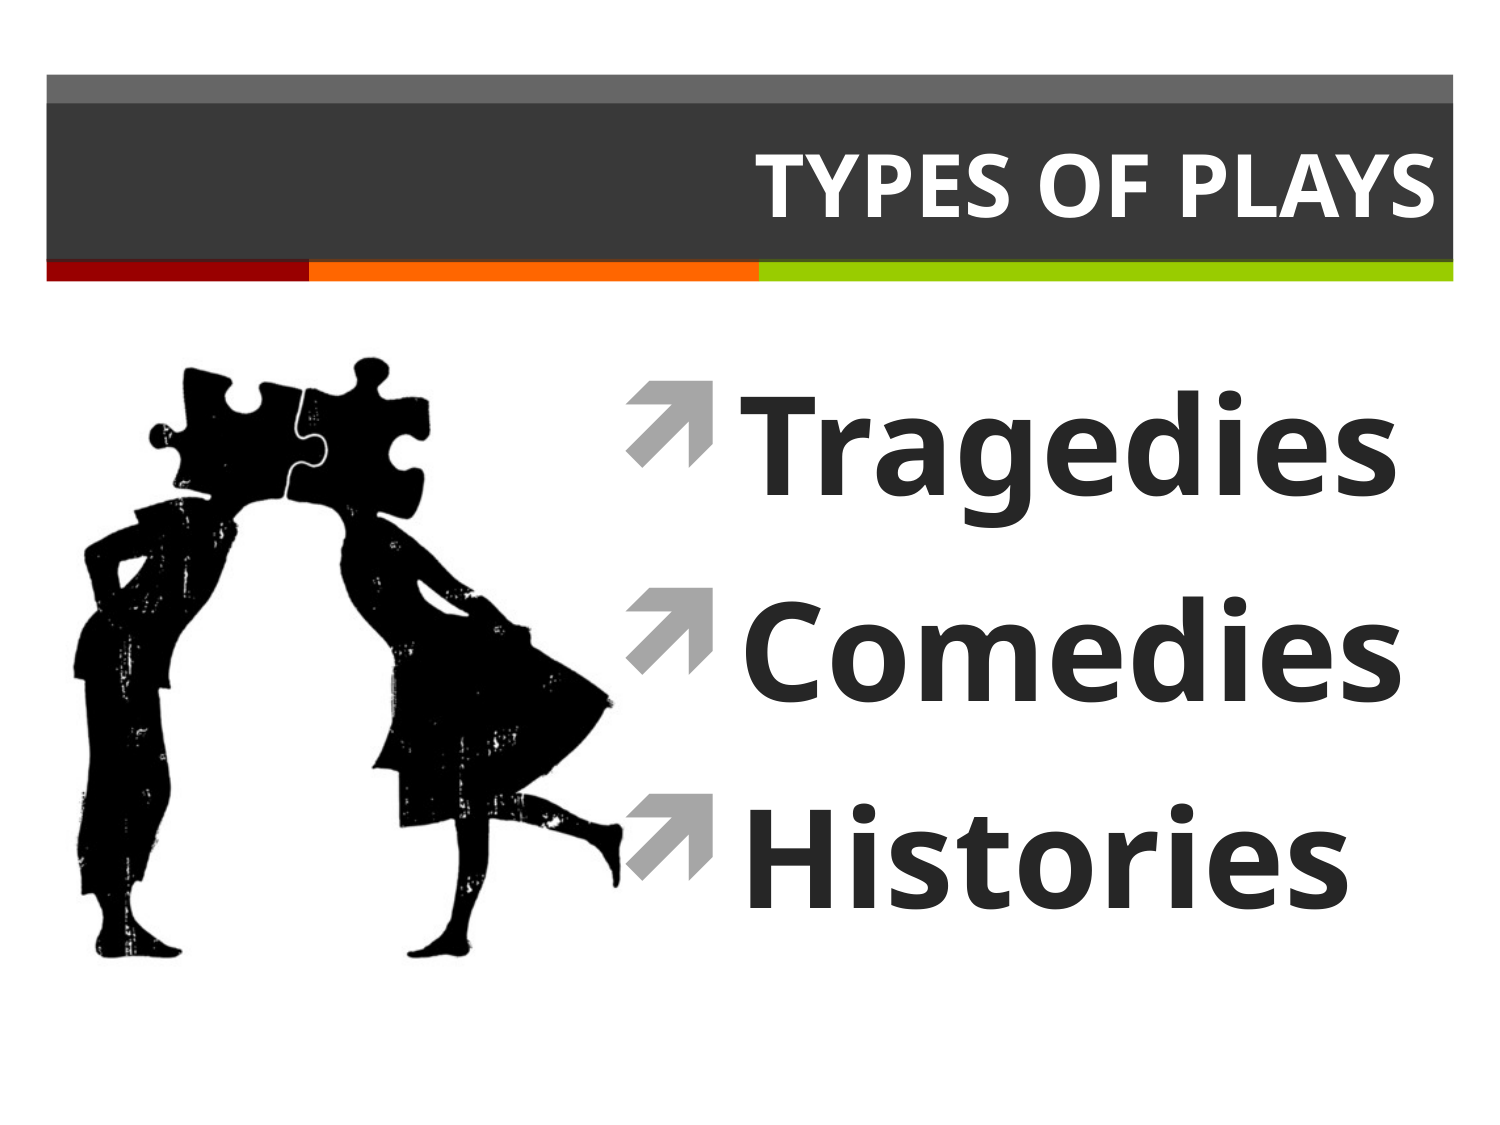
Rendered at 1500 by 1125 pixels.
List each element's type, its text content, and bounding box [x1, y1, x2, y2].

picture [2, 336, 660, 994]
title TYPES OF PLAYS [46, 103, 1454, 263]
list Tragedies Comedies Histories [662, 350, 1454, 1005]
